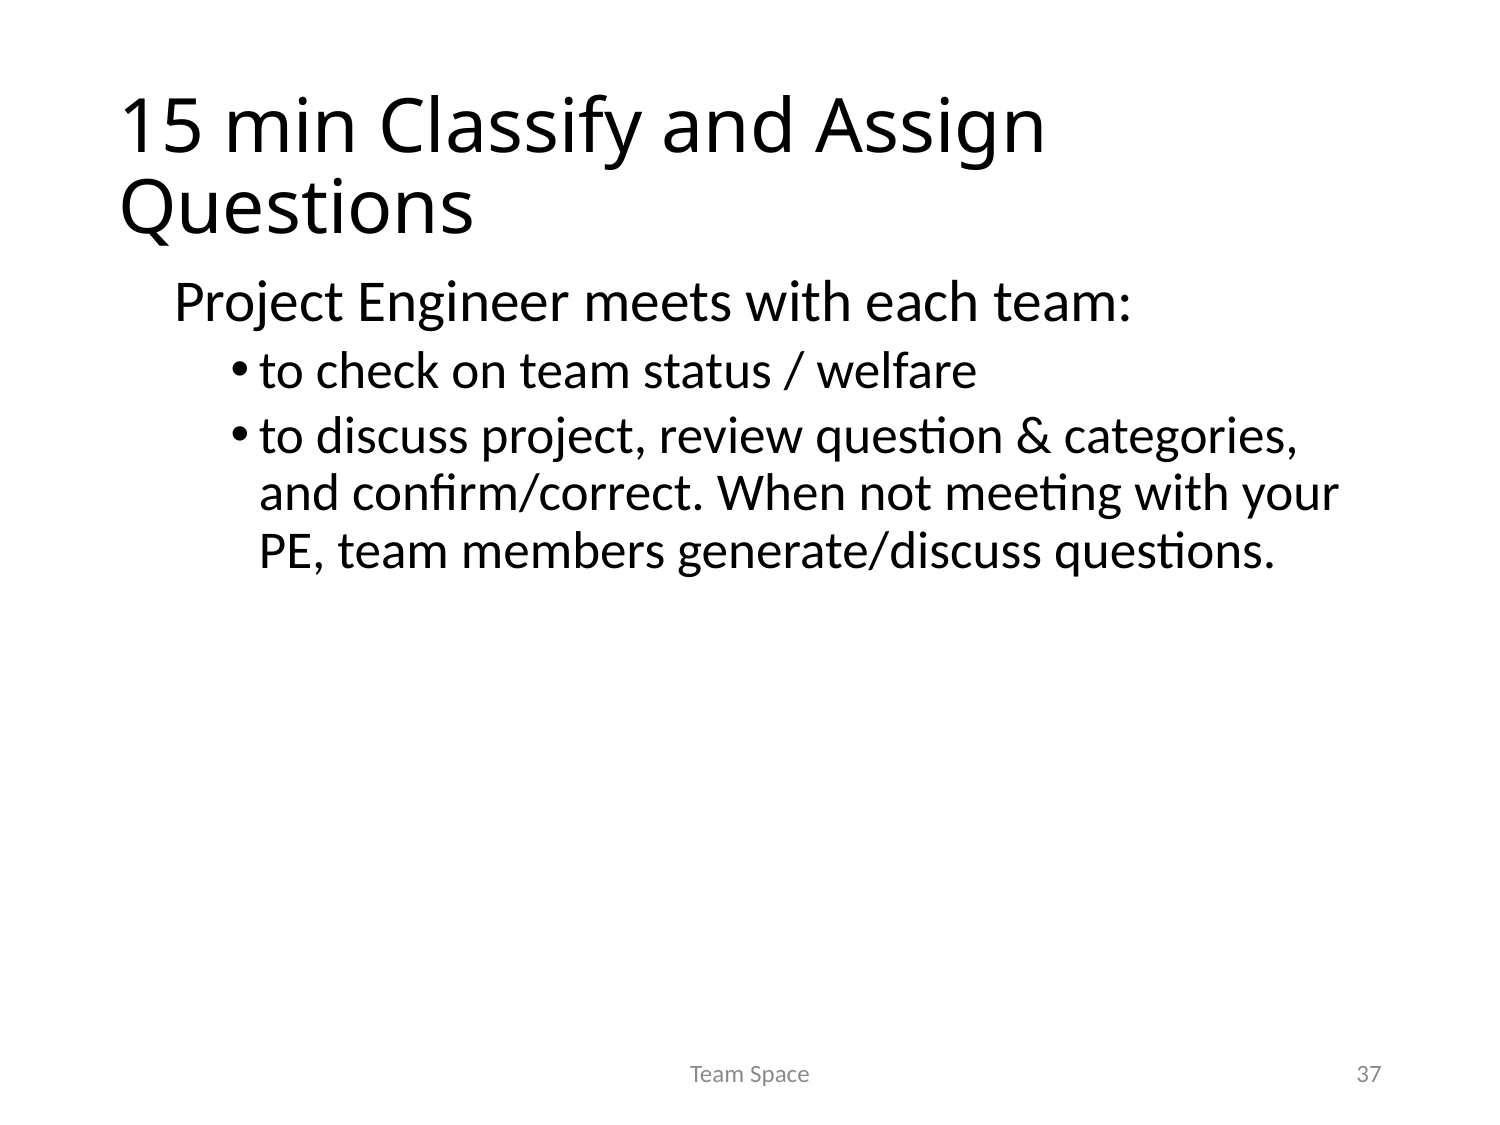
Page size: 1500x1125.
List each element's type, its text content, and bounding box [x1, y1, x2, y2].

footer Team Space [496, 1042, 1004, 1103]
list Project Engineer meets with each team: to check on team status / welfare to discuss project, review question & categories, and confirm/correct. When not meeting with your PE, team members generate/discuss questions. [103, 262, 1397, 1000]
slide_number 37 [1059, 1042, 1397, 1103]
title 15 min Classify and Assign Questions [103, 59, 1397, 262]
